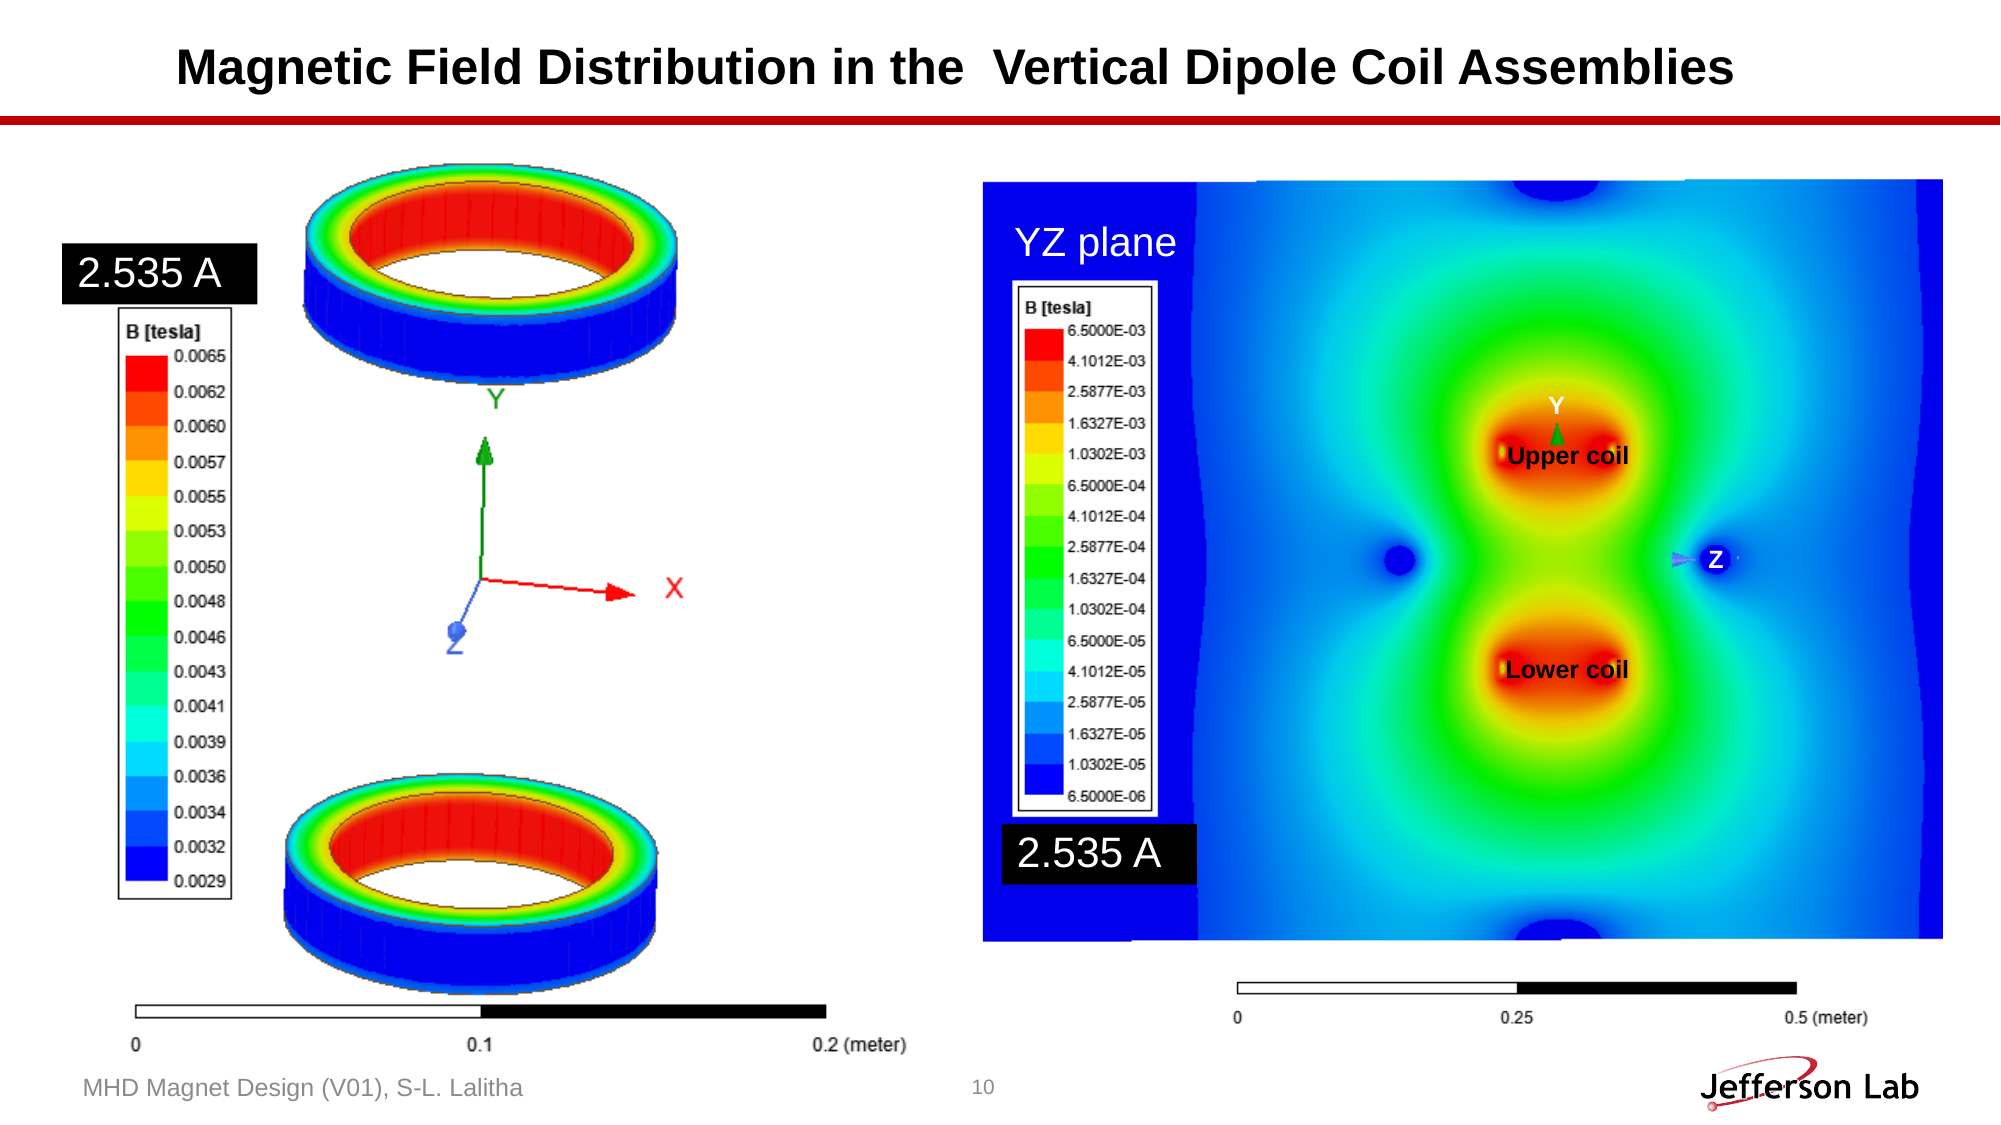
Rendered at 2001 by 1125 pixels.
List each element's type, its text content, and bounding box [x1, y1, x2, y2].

picture [1698, 1047, 1933, 1124]
title Magnetic Field Distribution in the Vertical Dipole Coil Assemblies [0, 28, 1943, 109]
footer MHD Magnet Design (V01), S-L. Lalitha [67, 1060, 925, 1112]
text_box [62, 149, 919, 1061]
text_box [982, 178, 1943, 1033]
slide_number 10 [924, 1060, 1042, 1111]
